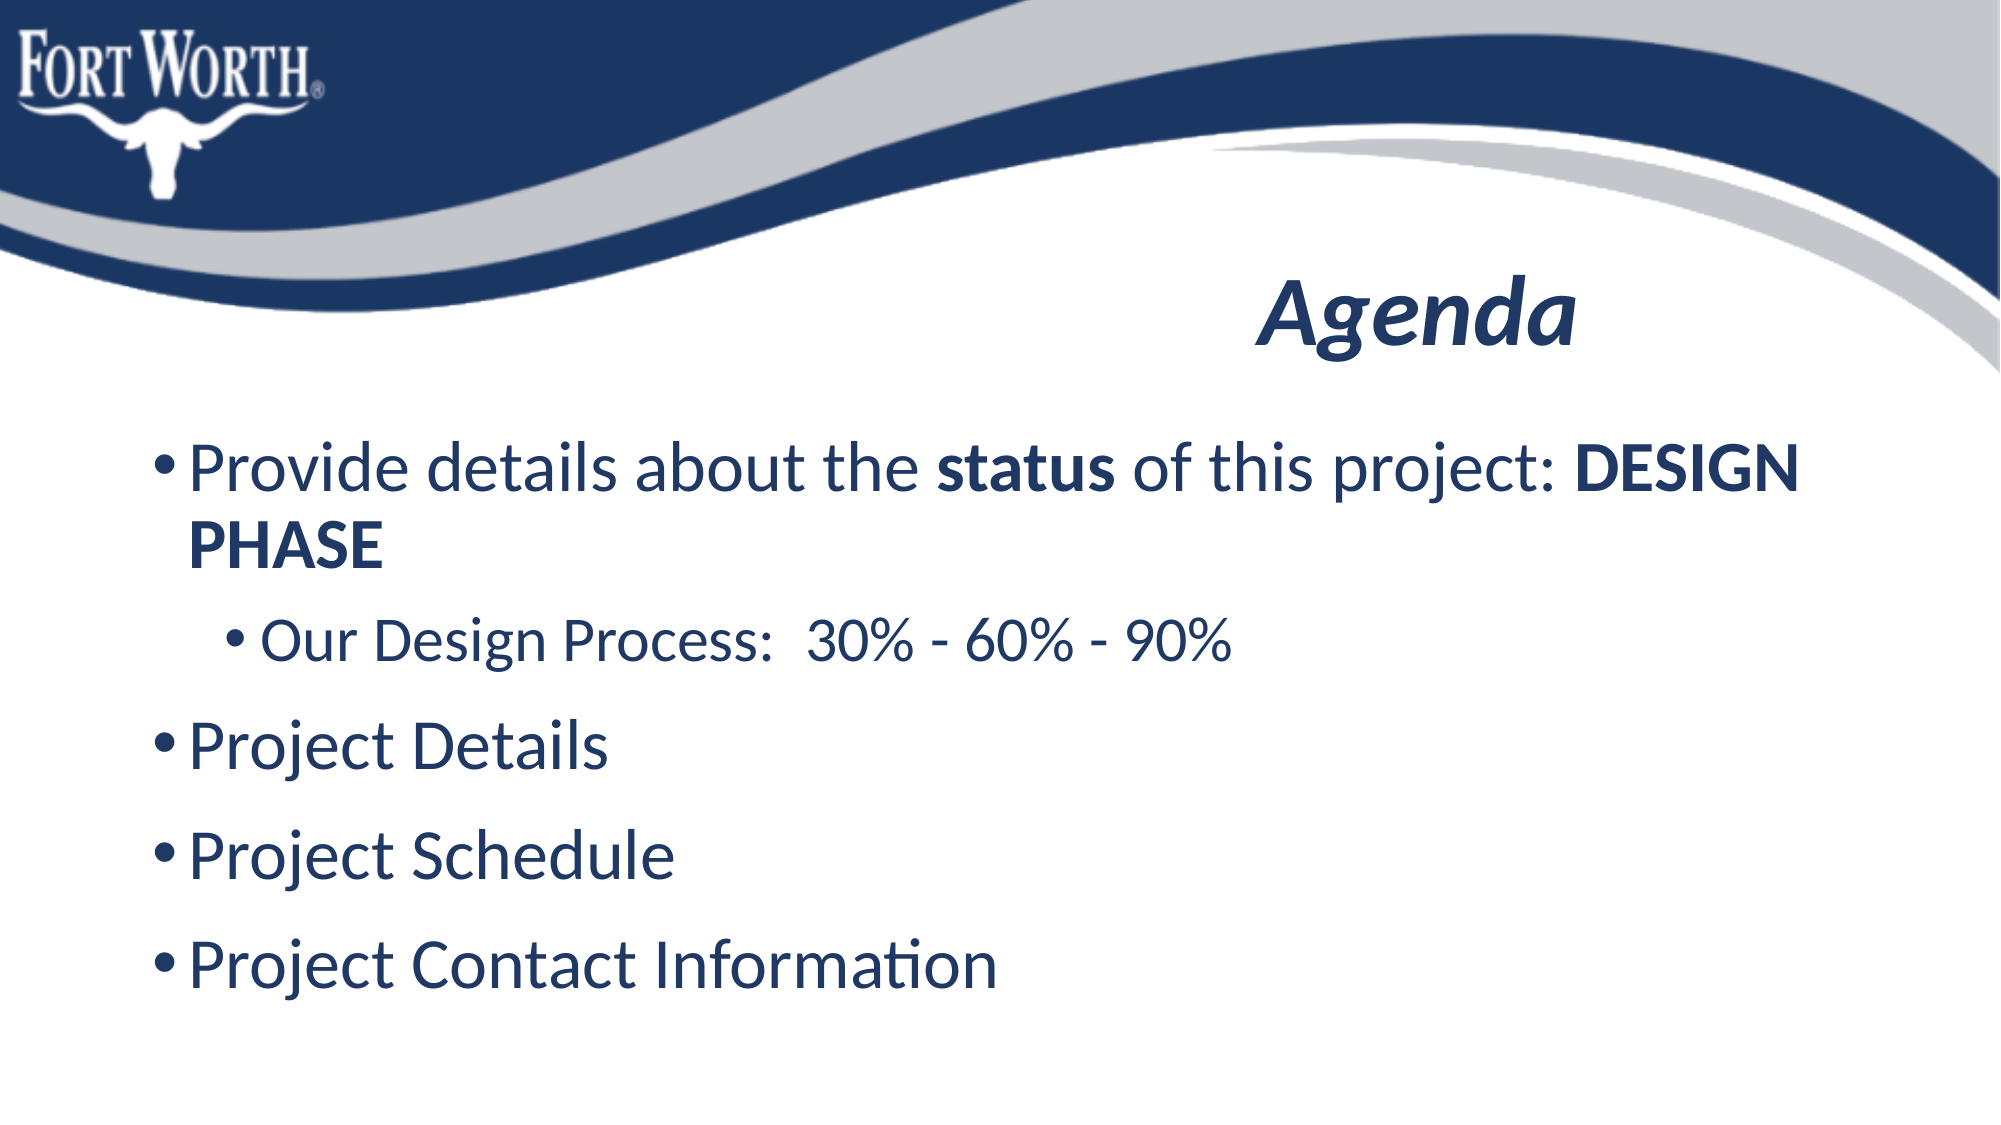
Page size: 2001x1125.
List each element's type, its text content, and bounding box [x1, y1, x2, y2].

list Provide details about the status of this project: DESIGN PHASE Our Design Process: 30% - 60% - 90% Project Details Project Schedule Project Contact Information [137, 421, 1863, 1014]
title Agenda [975, 204, 1863, 421]
picture [0, 0, 2000, 375]
